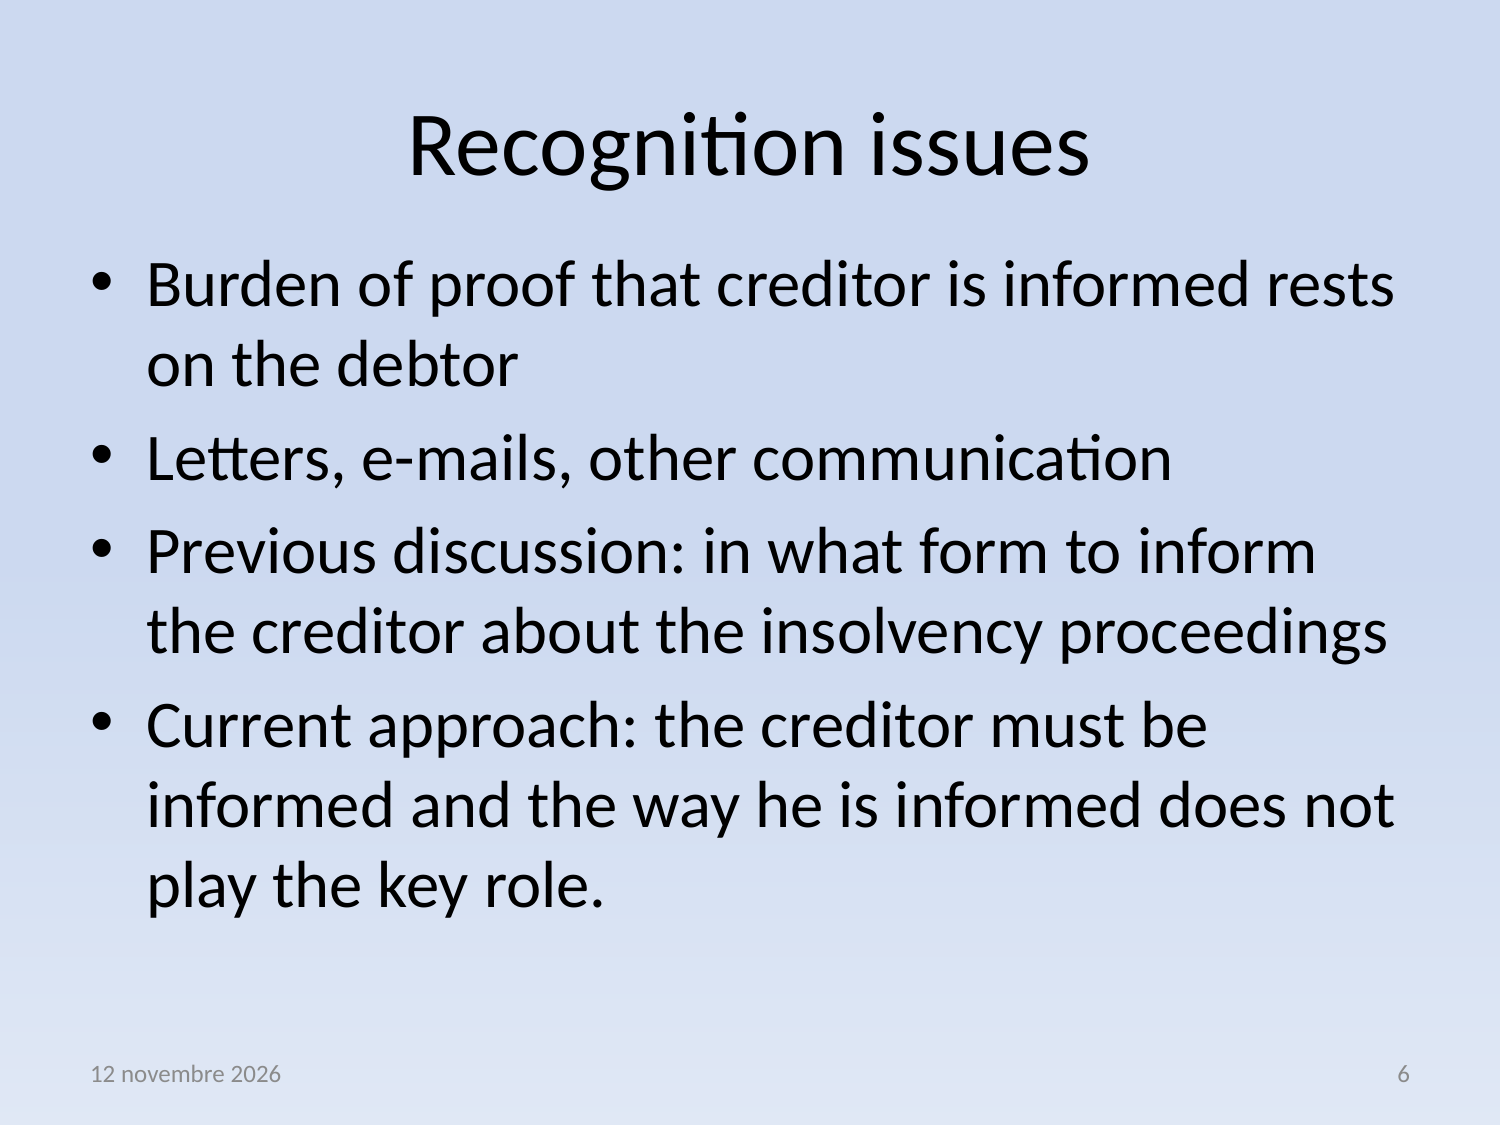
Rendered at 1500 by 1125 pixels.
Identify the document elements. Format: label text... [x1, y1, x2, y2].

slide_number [75, 1042, 425, 1103]
slide_number 6 [1074, 1042, 1425, 1103]
list Burden of proof that creditor is informed rests on the debtor Letters, e-mails, other communication Previous discussion: in what form to inform the creditor about the insolvency proceedings Current approach: the creditor must be informed and the way he is informed does not play the key role. [75, 232, 1425, 1043]
title Recognition issues [75, 45, 1425, 232]
